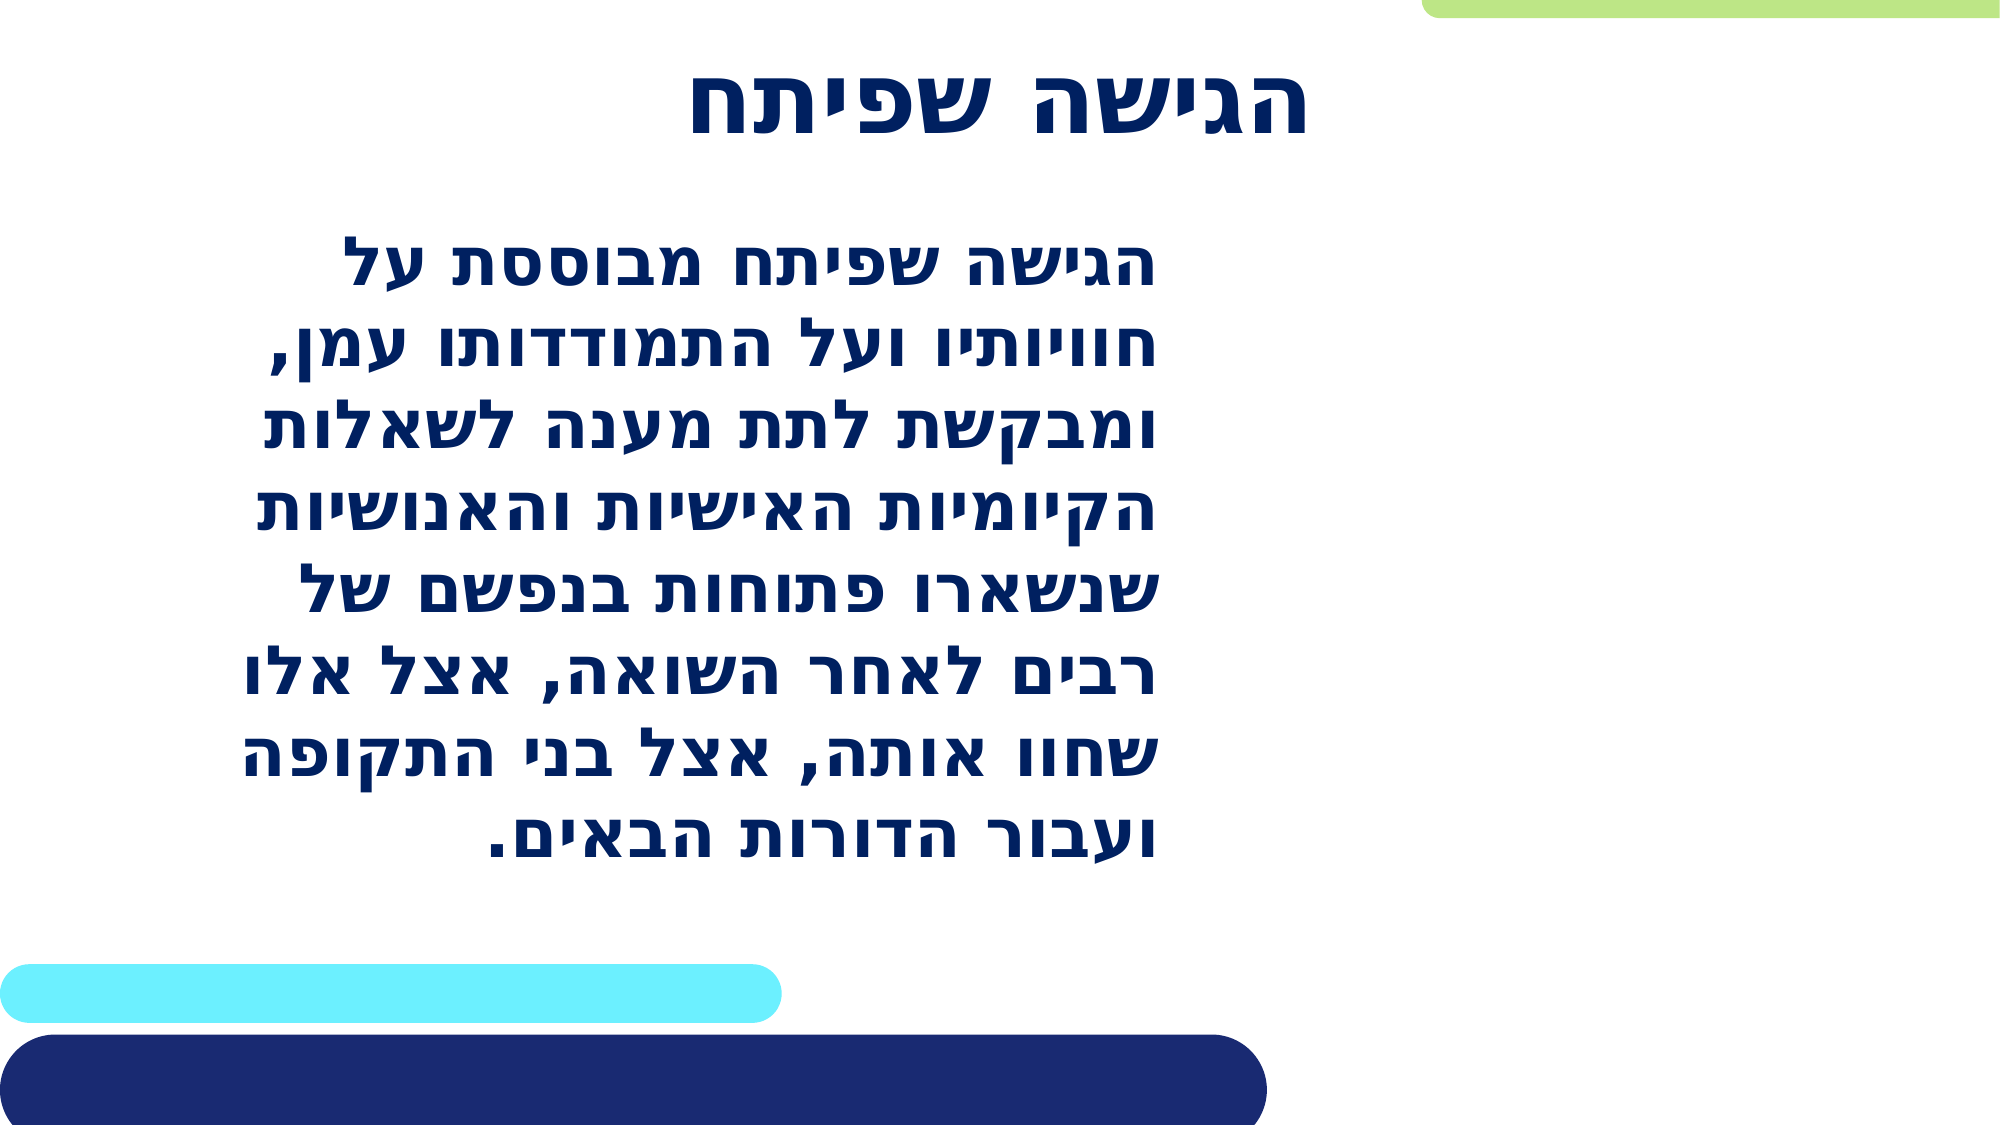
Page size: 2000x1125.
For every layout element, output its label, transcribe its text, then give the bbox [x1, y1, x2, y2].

title הגישה שפיתח [84, 34, 1916, 154]
list הגישה שפיתח מבוססת על חוויותיו ועל התמודדותו עמן, ומבקשת לתת מענה לשאלות הקיומיות האישיות והאנושיות שנשארו פתוחות בנפשם של רבים לאחר השואה, אצל אלו שחוו אותה, אצל בני התקופה ועבור הדורות הבאים. [185, 209, 1176, 891]
